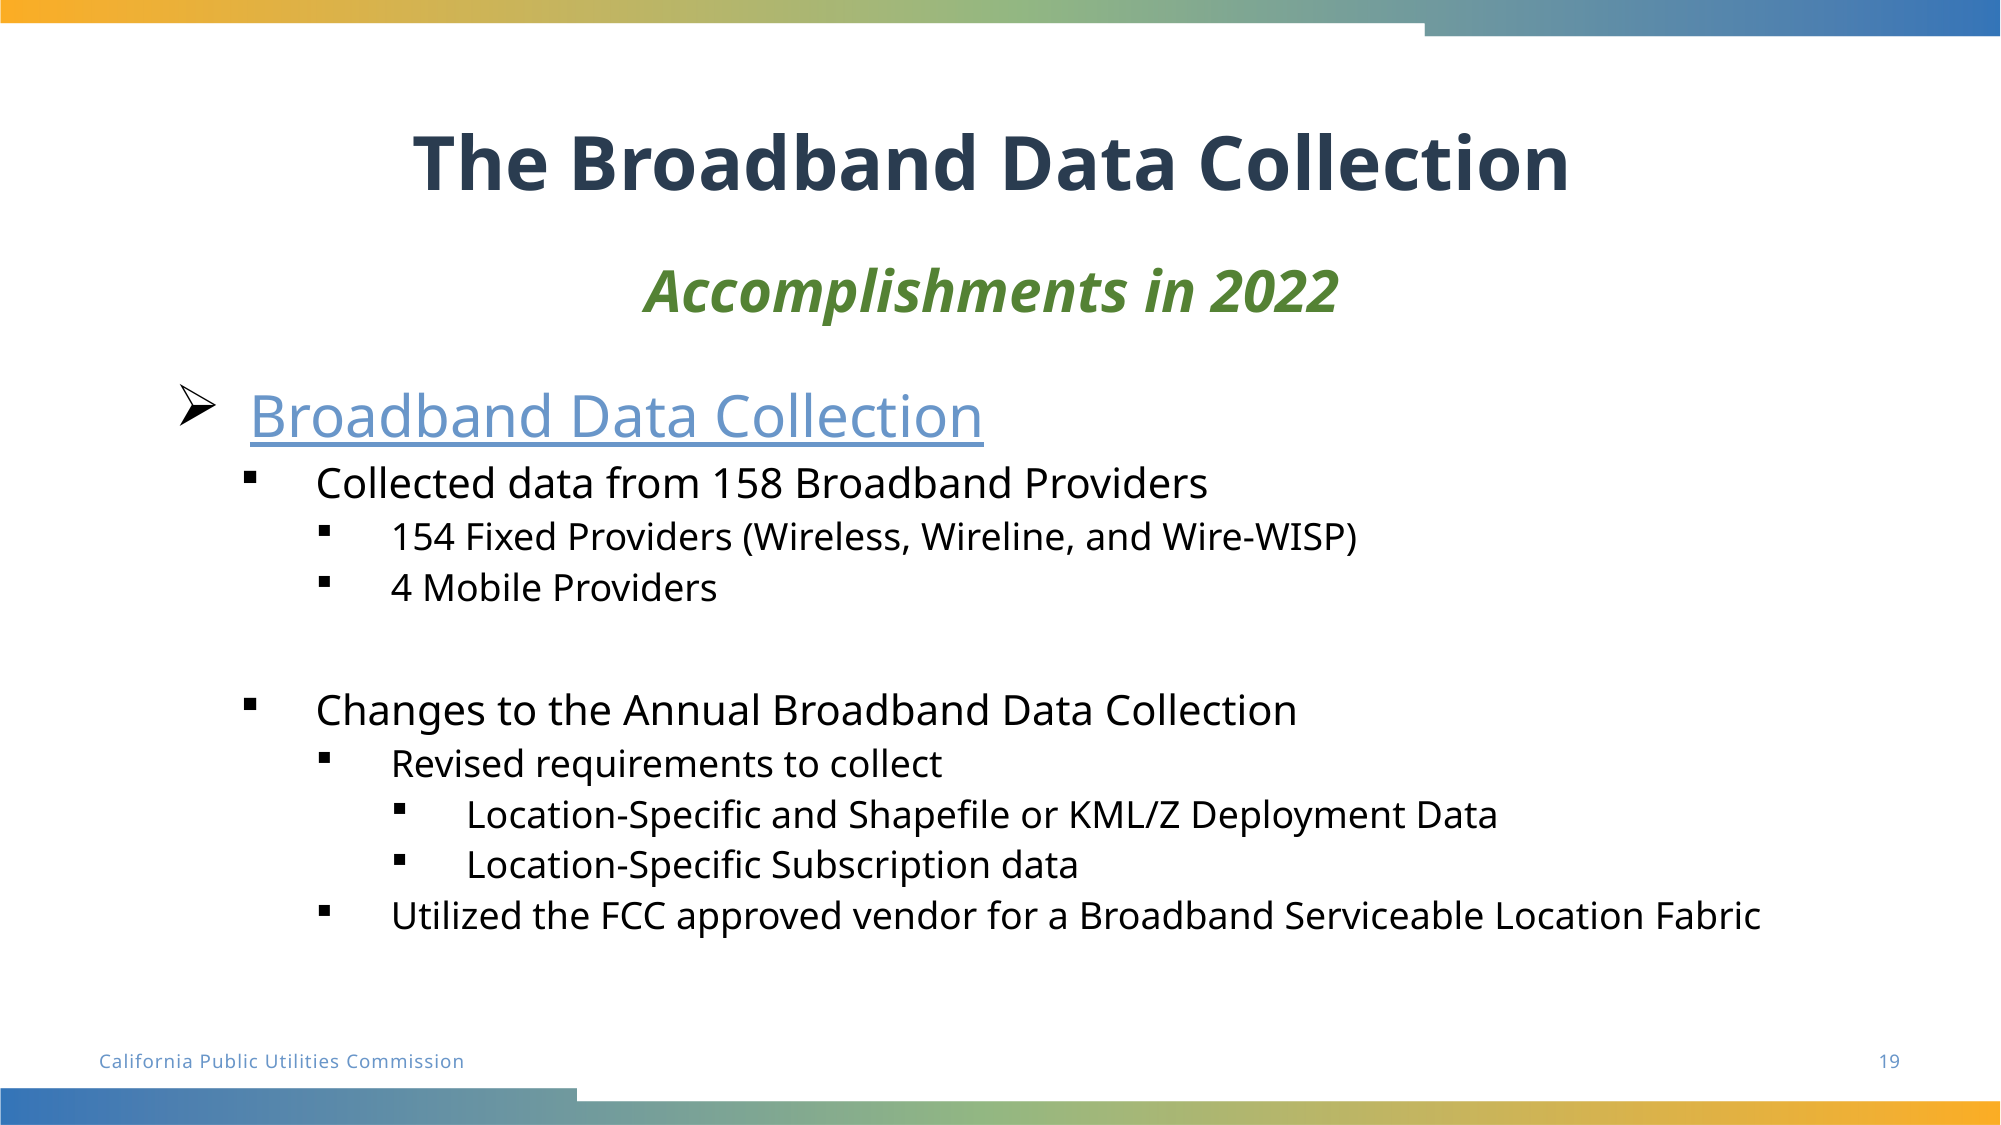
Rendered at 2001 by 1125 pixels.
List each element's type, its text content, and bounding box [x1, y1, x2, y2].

list Accomplishments in 2022 Broadband Data Collection Collected data from 158 Broadband Providers 154 Fixed Providers (Wireless, Wireline, and Wire-WISP) 4 Mobile Providers Changes to the Annual Broadband Data Collection Revised requirements to collect Location-Specific and Shapefile or KML/Z Deployment Data Location-Specific Subscription data Utilized the FCC approved vendor for a Broadband Serviceable Location Fabric [99, 254, 1900, 969]
slide_number 19 [1837, 1050, 1900, 1080]
title The Broadband Data Collection [126, 94, 1874, 215]
picture [0, 0, 2001, 1125]
